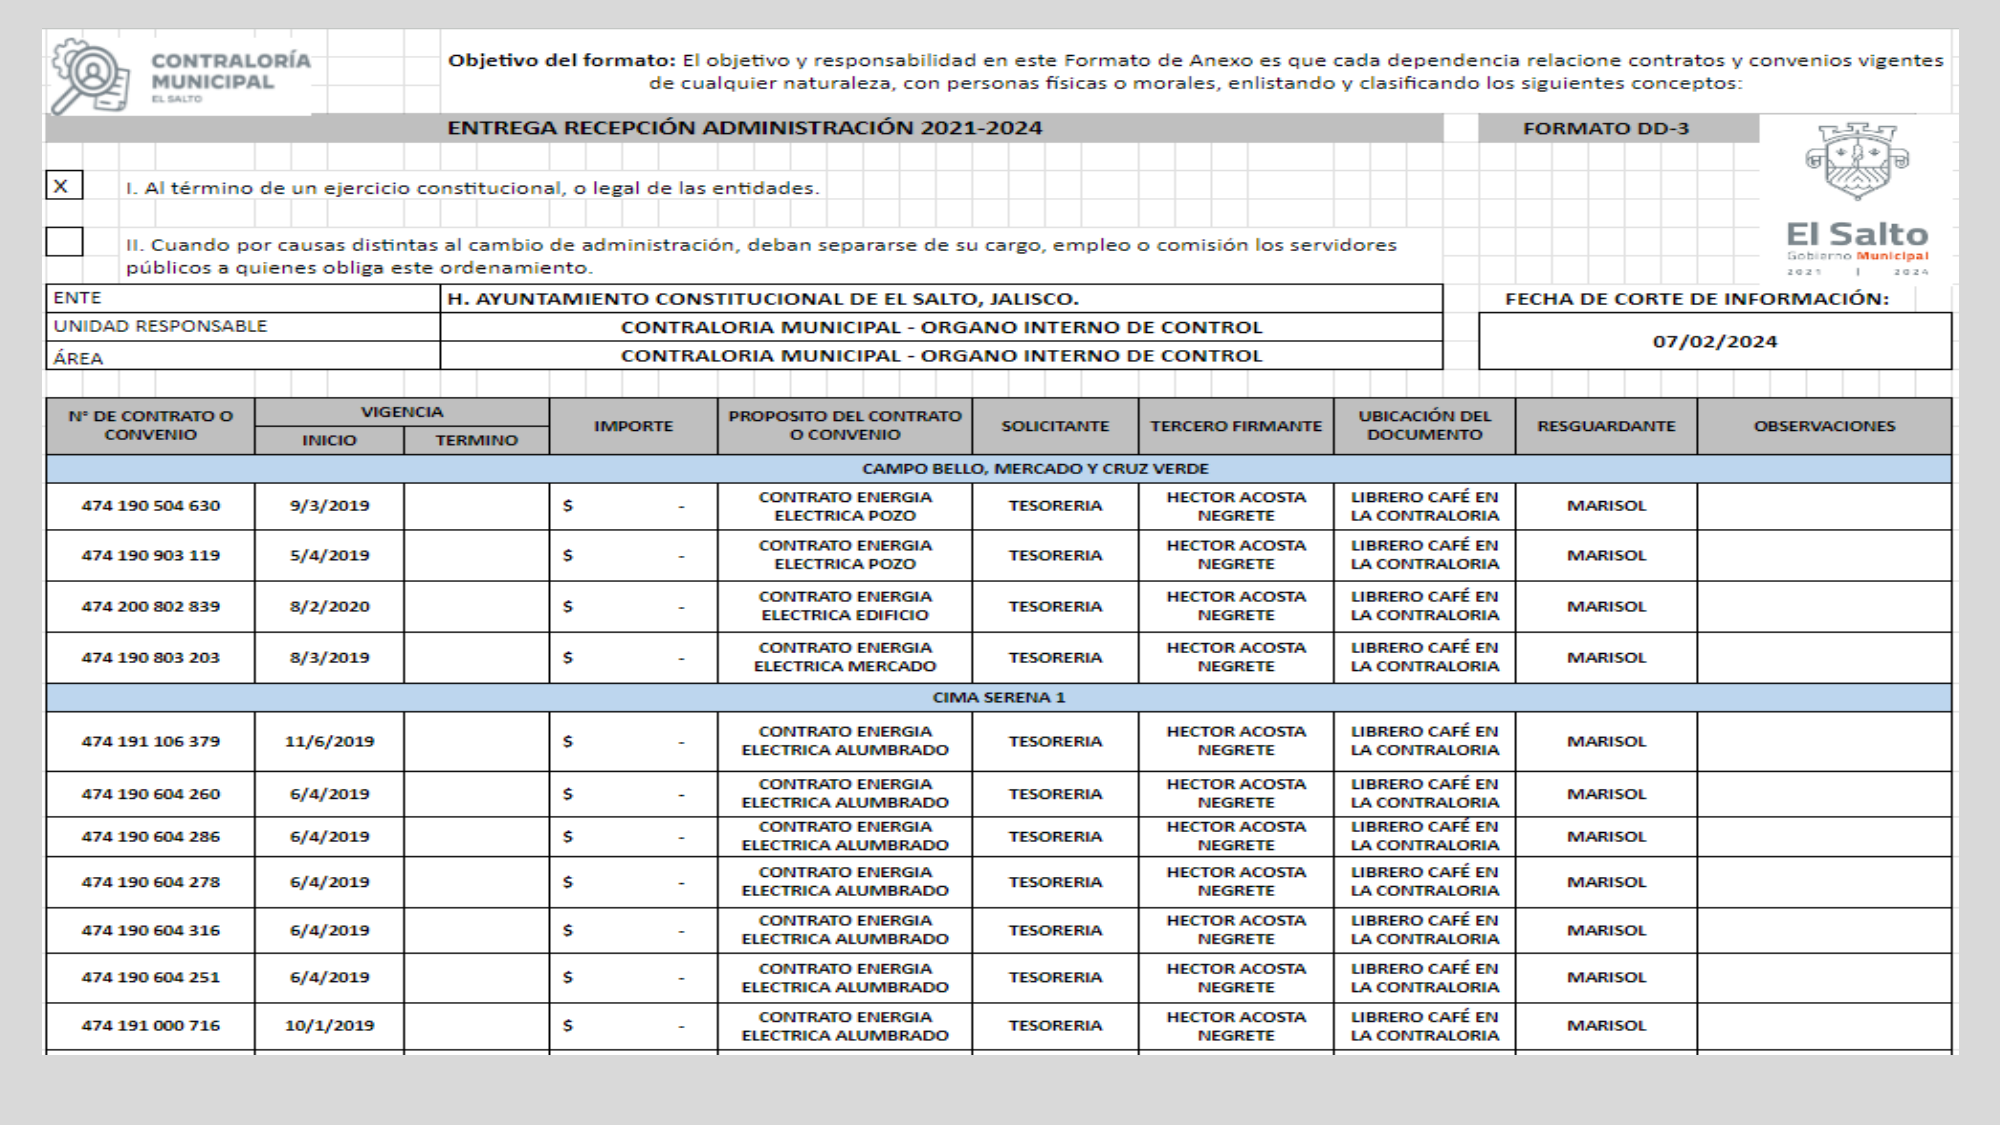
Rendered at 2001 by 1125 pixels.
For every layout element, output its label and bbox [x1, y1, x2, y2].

picture [42, 28, 1959, 1055]
